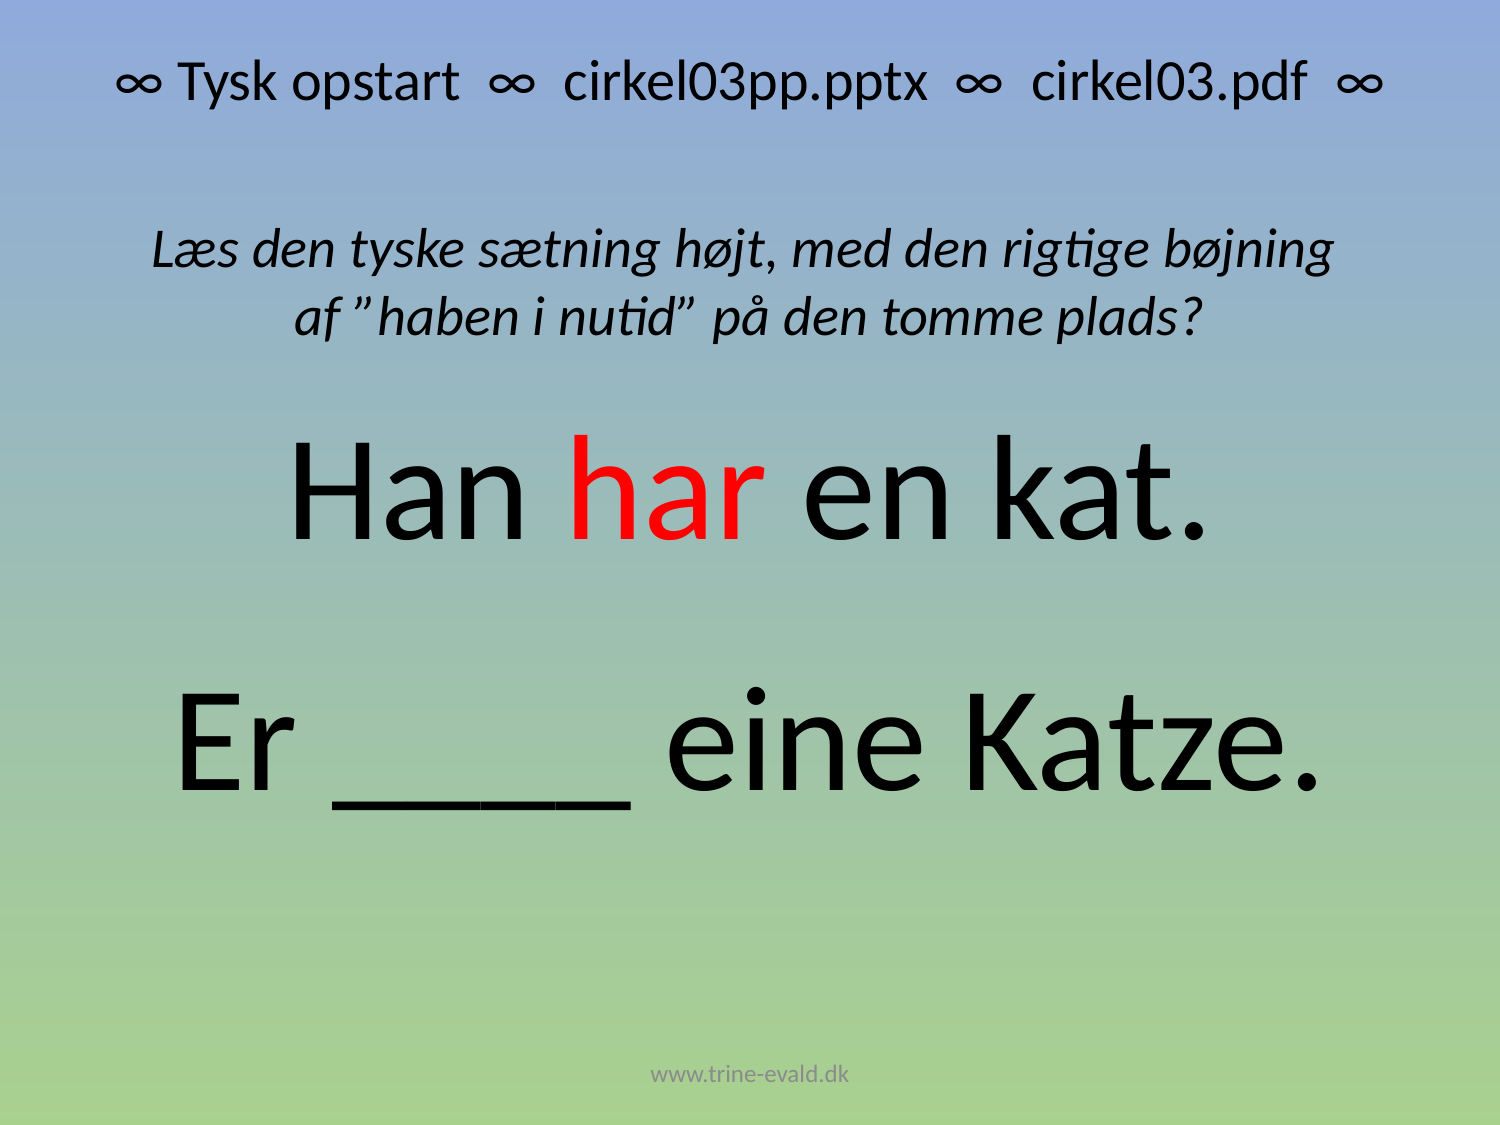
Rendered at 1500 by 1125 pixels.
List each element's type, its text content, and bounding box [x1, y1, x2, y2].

text_box Han har en kat. [21, 382, 1479, 577]
text_box ∞ Tysk opstart ∞ cirkel03pp.pptx ∞ cirkel03.pdf ∞ [0, 34, 1500, 120]
text_box Læs den tyske sætning højt, med den rigtige bøjning af ”haben i nutid” på den tomme plads? [21, 204, 1479, 354]
footer www.trine-evald.dk [496, 1042, 1004, 1103]
text_box Er ____ eine Katze. [21, 633, 1479, 829]
